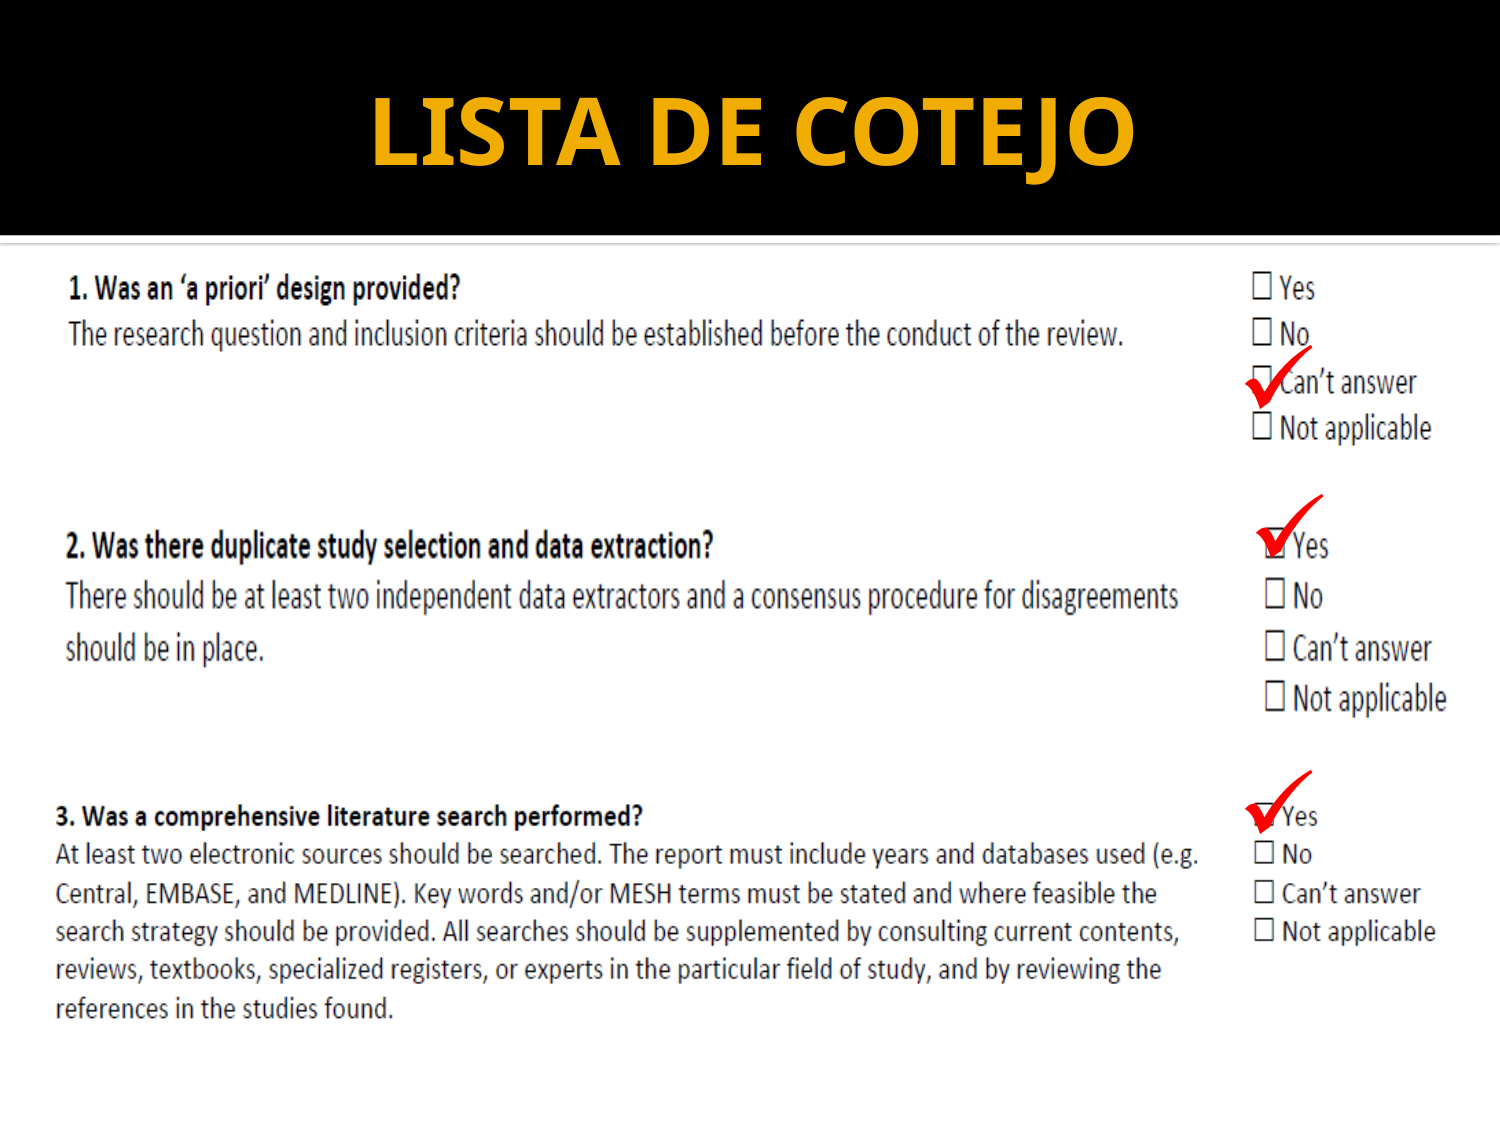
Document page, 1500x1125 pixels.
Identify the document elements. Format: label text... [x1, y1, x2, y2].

text_box [1222, 786, 1288, 796]
text_box [1290, 786, 1329, 796]
picture [35, 491, 1483, 740]
picture [29, 798, 1483, 1035]
picture [41, 267, 1489, 480]
title LISTA DE COTEJO [75, 24, 1425, 231]
